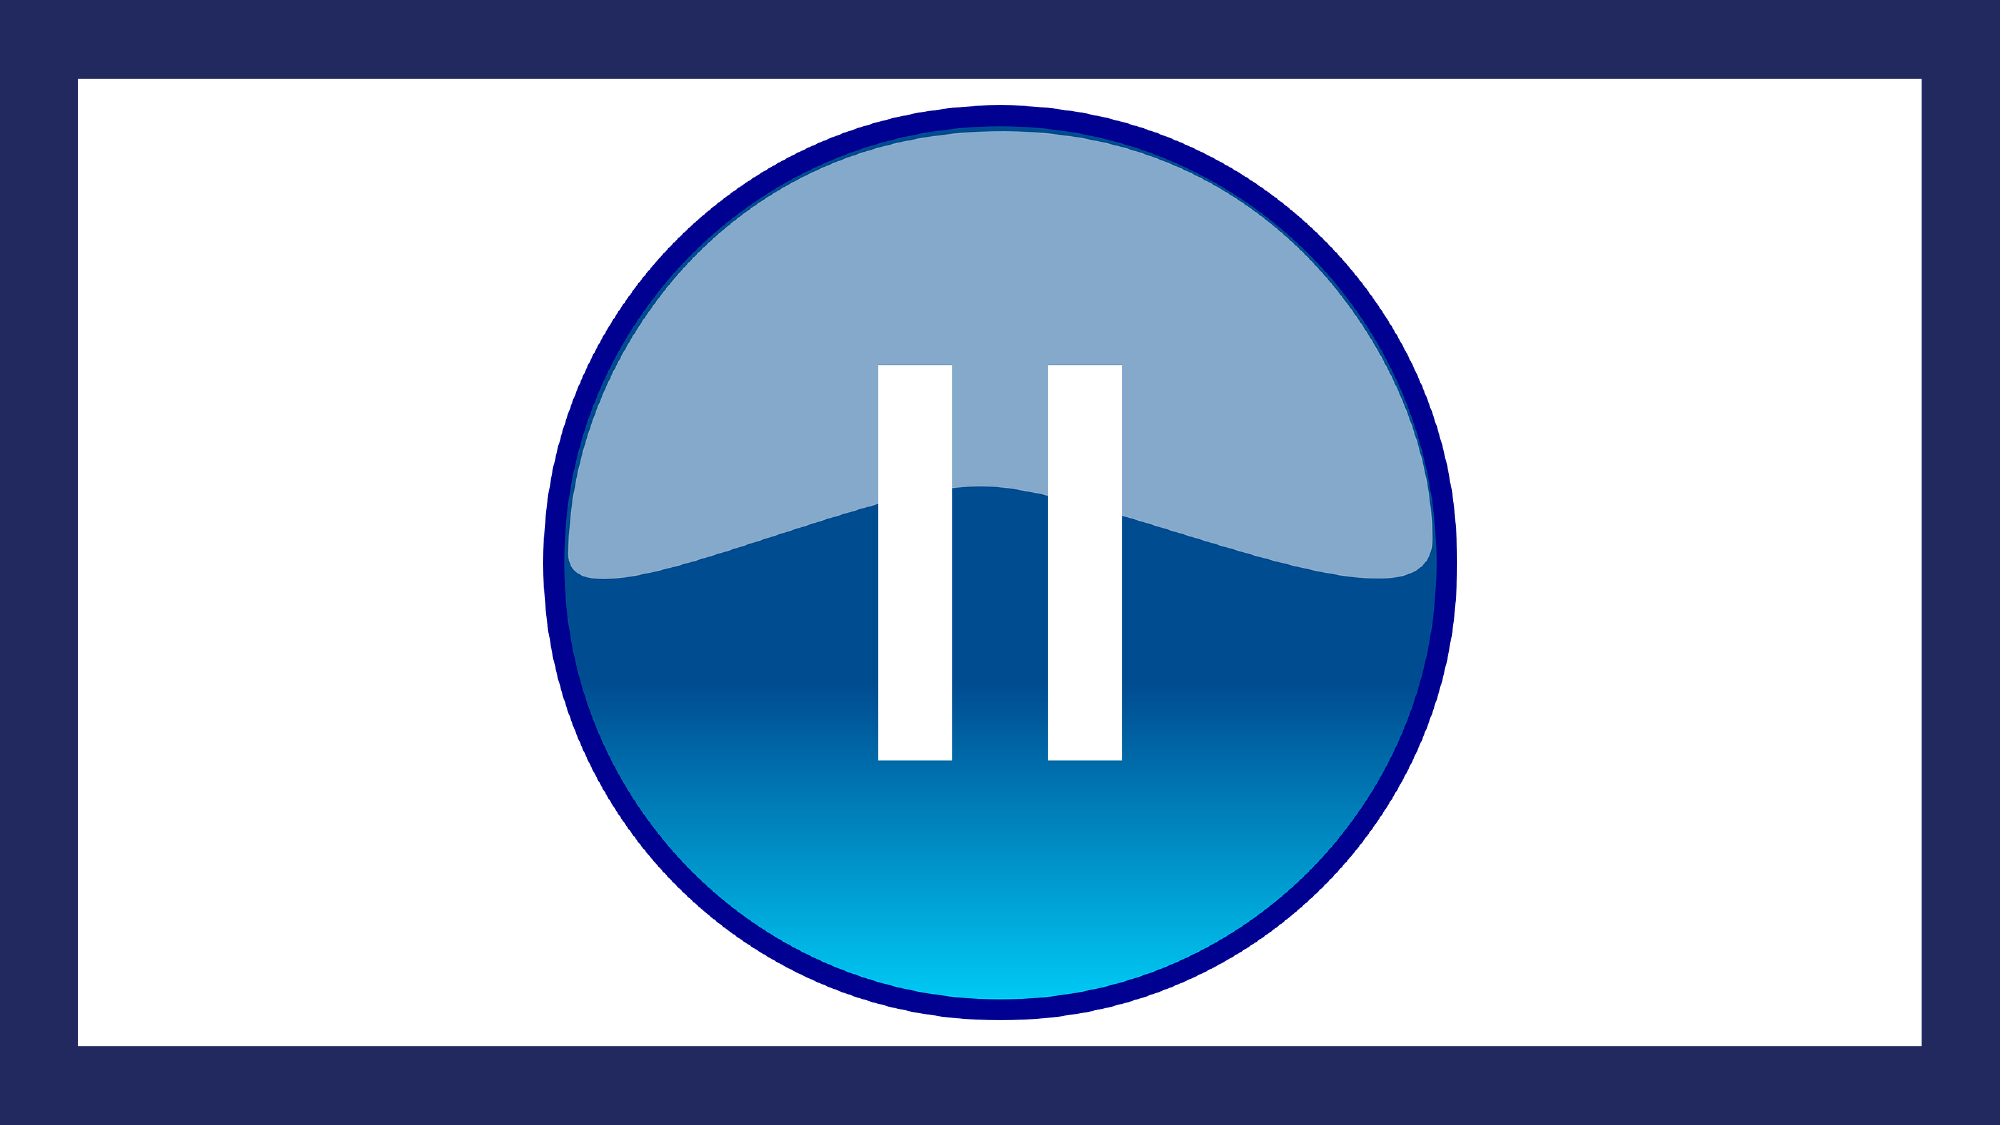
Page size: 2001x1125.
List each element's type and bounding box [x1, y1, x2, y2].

text_box [77, 78, 1923, 1047]
text_box [0, 0, 2000, 1125]
picture [543, 105, 1457, 1020]
